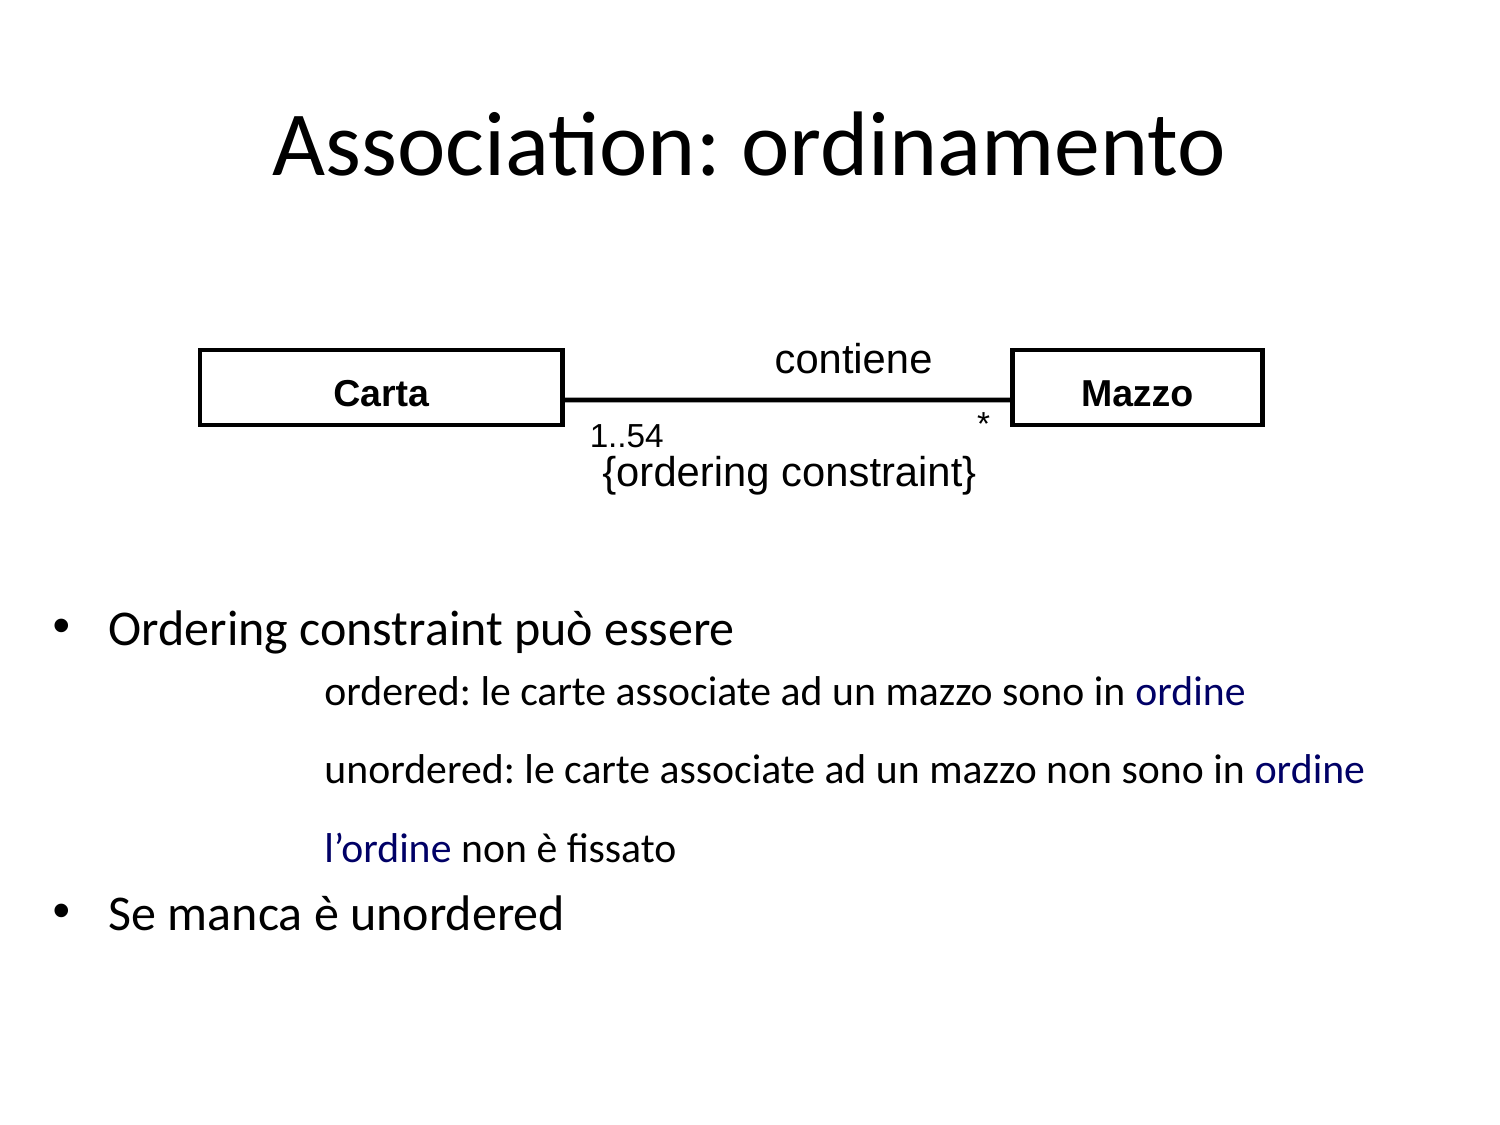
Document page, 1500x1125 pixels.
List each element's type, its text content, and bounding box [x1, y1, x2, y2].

title Association: ordinamento [75, 45, 1425, 233]
list Ordering constraint può essere ordered: le carte associate ad un mazzo sono in ordine unordered: le carte associate ad un mazzo non sono in ordine l’ordine non è fissato Se manca è unordered [37, 587, 1463, 1000]
text_box {ordering constraint} [587, 471, 1088, 503]
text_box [199, 324, 1263, 463]
